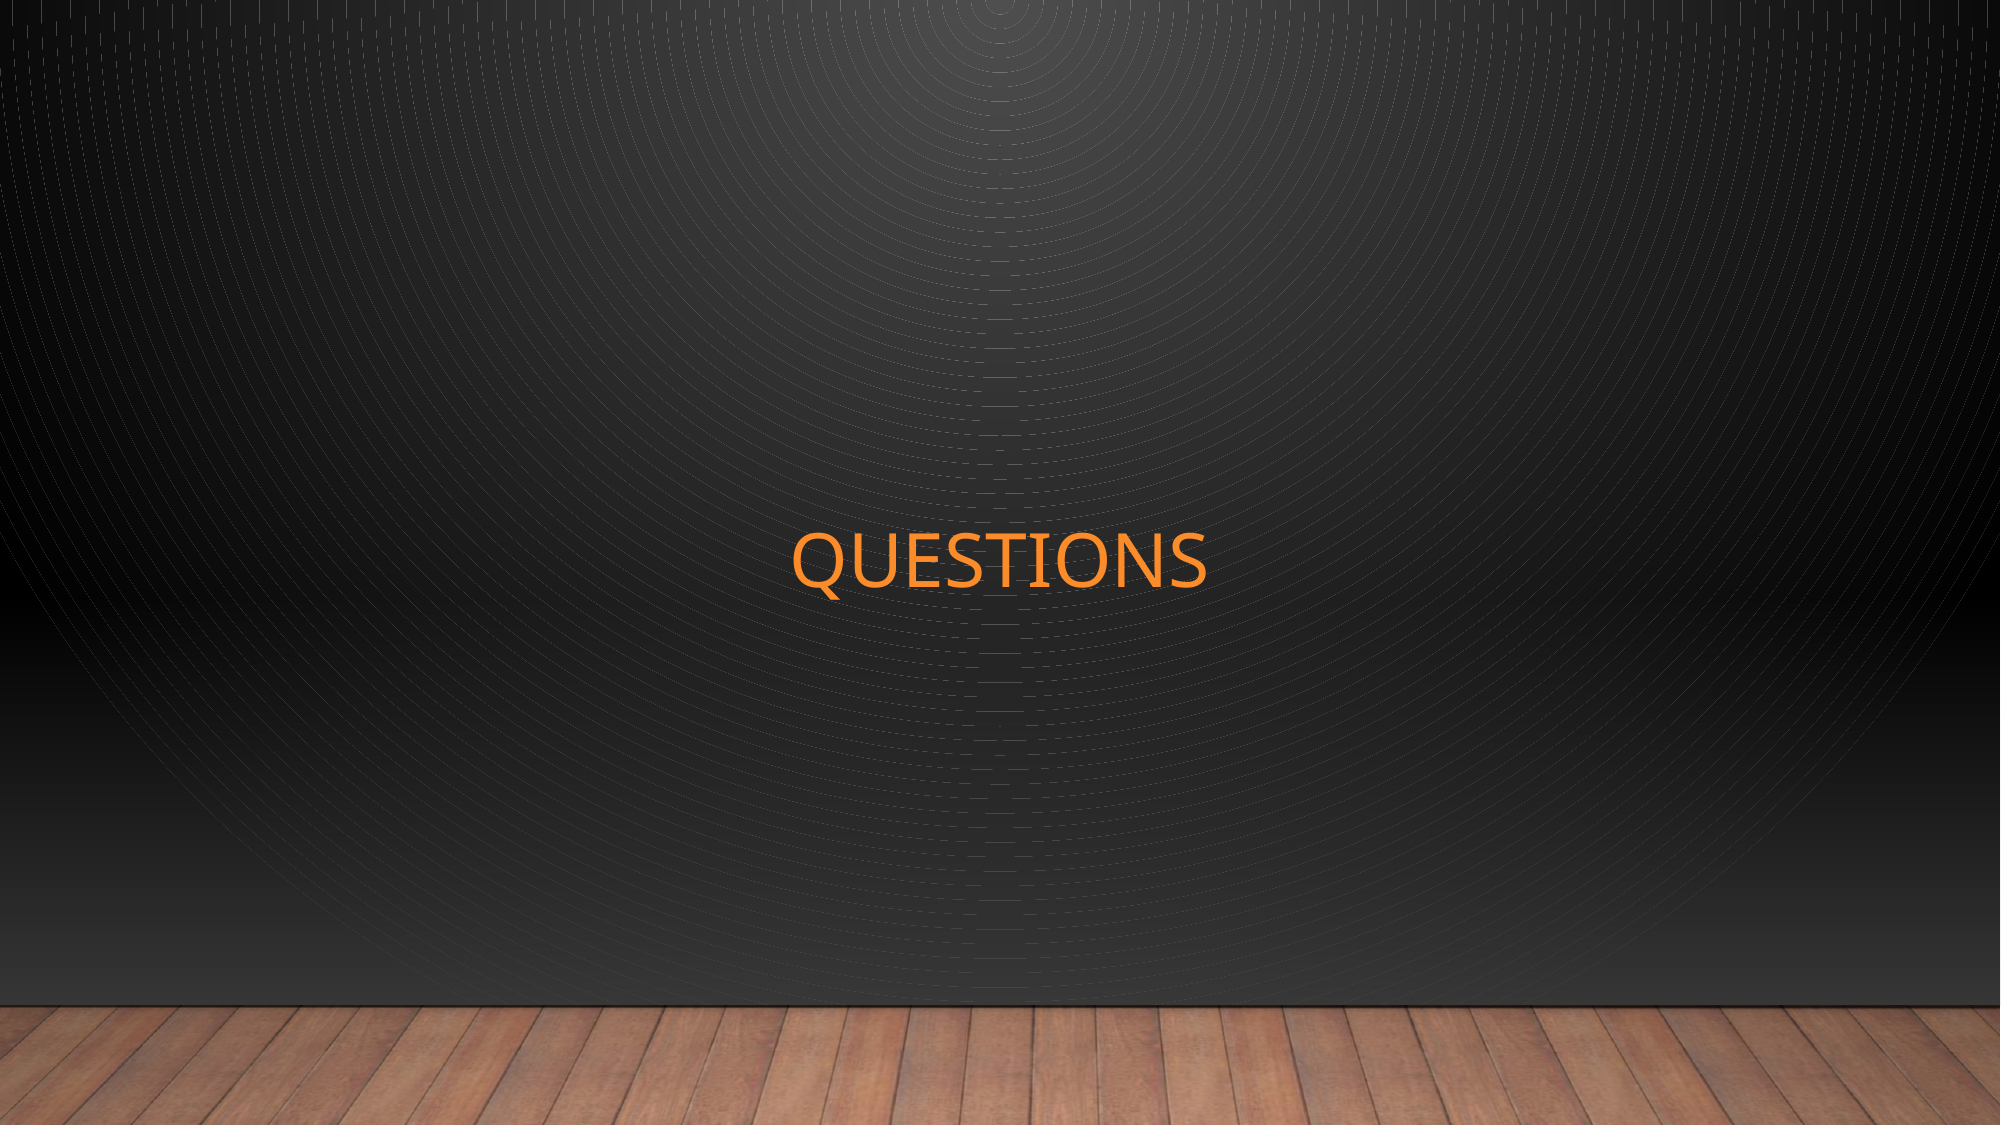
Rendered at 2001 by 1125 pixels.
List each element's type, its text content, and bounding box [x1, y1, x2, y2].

picture [0, 1005, 2000, 1125]
title questions [291, 288, 1709, 611]
